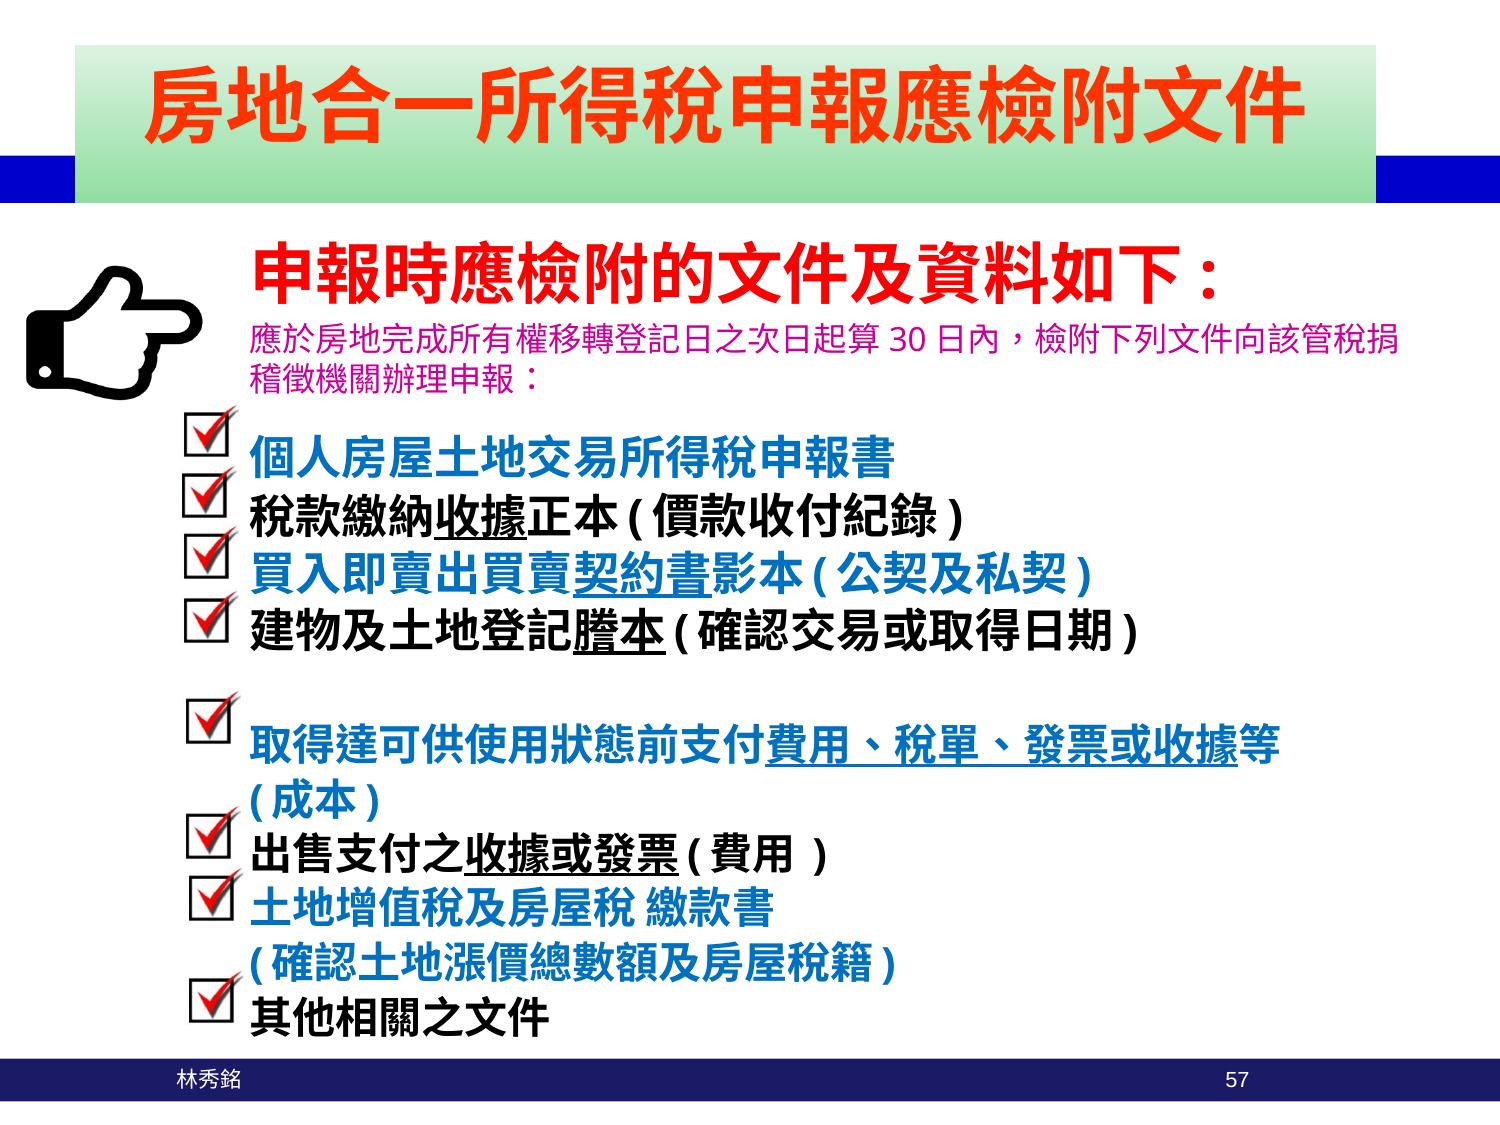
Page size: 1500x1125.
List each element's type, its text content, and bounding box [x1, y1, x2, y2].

picture [179, 588, 240, 646]
text_box [0, 155, 75, 203]
picture [181, 688, 242, 747]
text_box 房地合一所得稅申報應檢附文件 [75, 45, 1376, 203]
list 個人房屋土地交易所得稅申報書 稅款繳納收據正本(價款收付紀錄) 買入即賣出買賣契約書影本(公契及私契) 建物及土地登記謄本(確認交易或取得日期) 取得達可供使用狀態前支付費用、稅單、發票或收據等 (成本) 出售支付之收據或發票(費用 ) 土地增值稅及房屋稅 繳款書 (確認土地漲價總數額及房屋稅籍) 其他相關之文件 [234, 362, 1493, 1055]
text_box 57 [1210, 1058, 1290, 1098]
picture [177, 462, 237, 521]
picture [183, 968, 244, 1026]
text_box [1376, 155, 1500, 203]
text_box 林秀銘 [0, 1058, 1500, 1102]
picture [181, 803, 242, 861]
picture [179, 523, 240, 581]
picture [183, 865, 244, 923]
text_box 申報時應檢附的文件及資料如下: 應於房地完成所有權移轉登記日之次日起算30日內，檢附下列文件向該管稅捐稽徵機關辦理申報： [234, 224, 1435, 406]
picture [13, 243, 240, 460]
